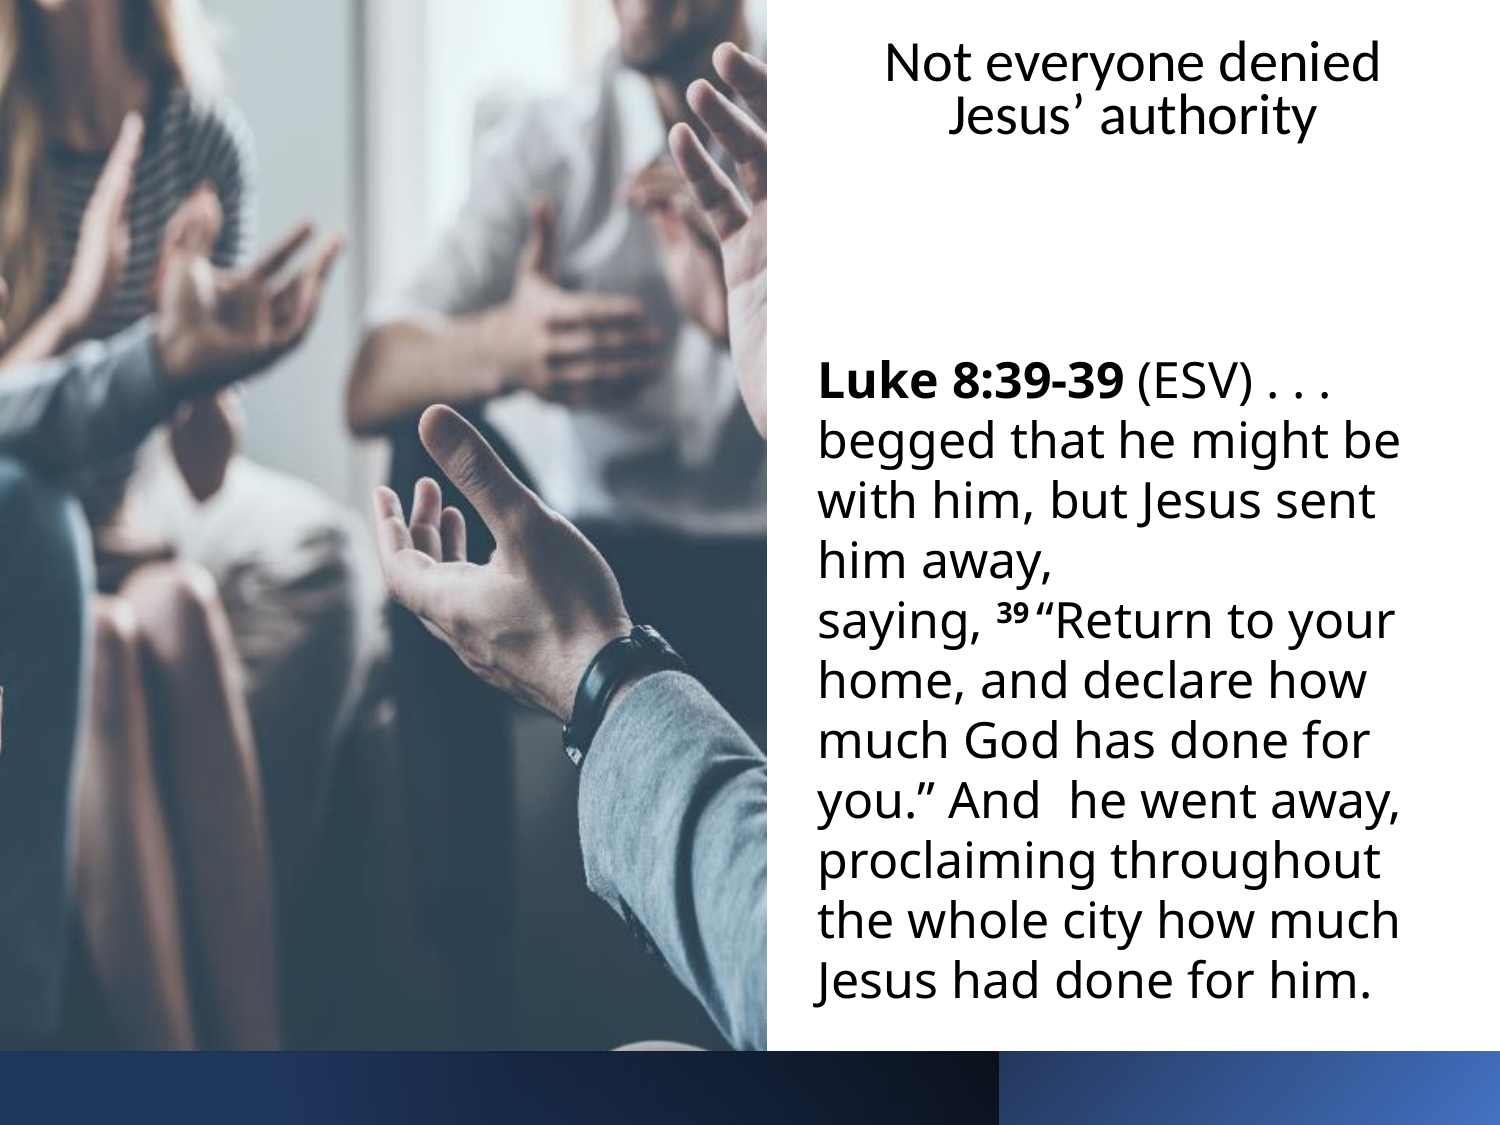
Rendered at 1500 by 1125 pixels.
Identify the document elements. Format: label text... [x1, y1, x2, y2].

text_box [767, 0, 1500, 1050]
text_box [0, 1050, 999, 1125]
text_box Luke 8:39-39 (ESV) . . . begged that he might be with him, but Jesus sent him away, saying, 39 “Return to your home, and declare how much God has done for you.” And he went away, proclaiming throughout the whole city how much Jesus had done for him. [802, 341, 1458, 1017]
picture [0, 0, 767, 1053]
text_box [999, 1050, 1500, 1125]
text_box Not everyone denied Jesus’ authority [855, 32, 1412, 258]
